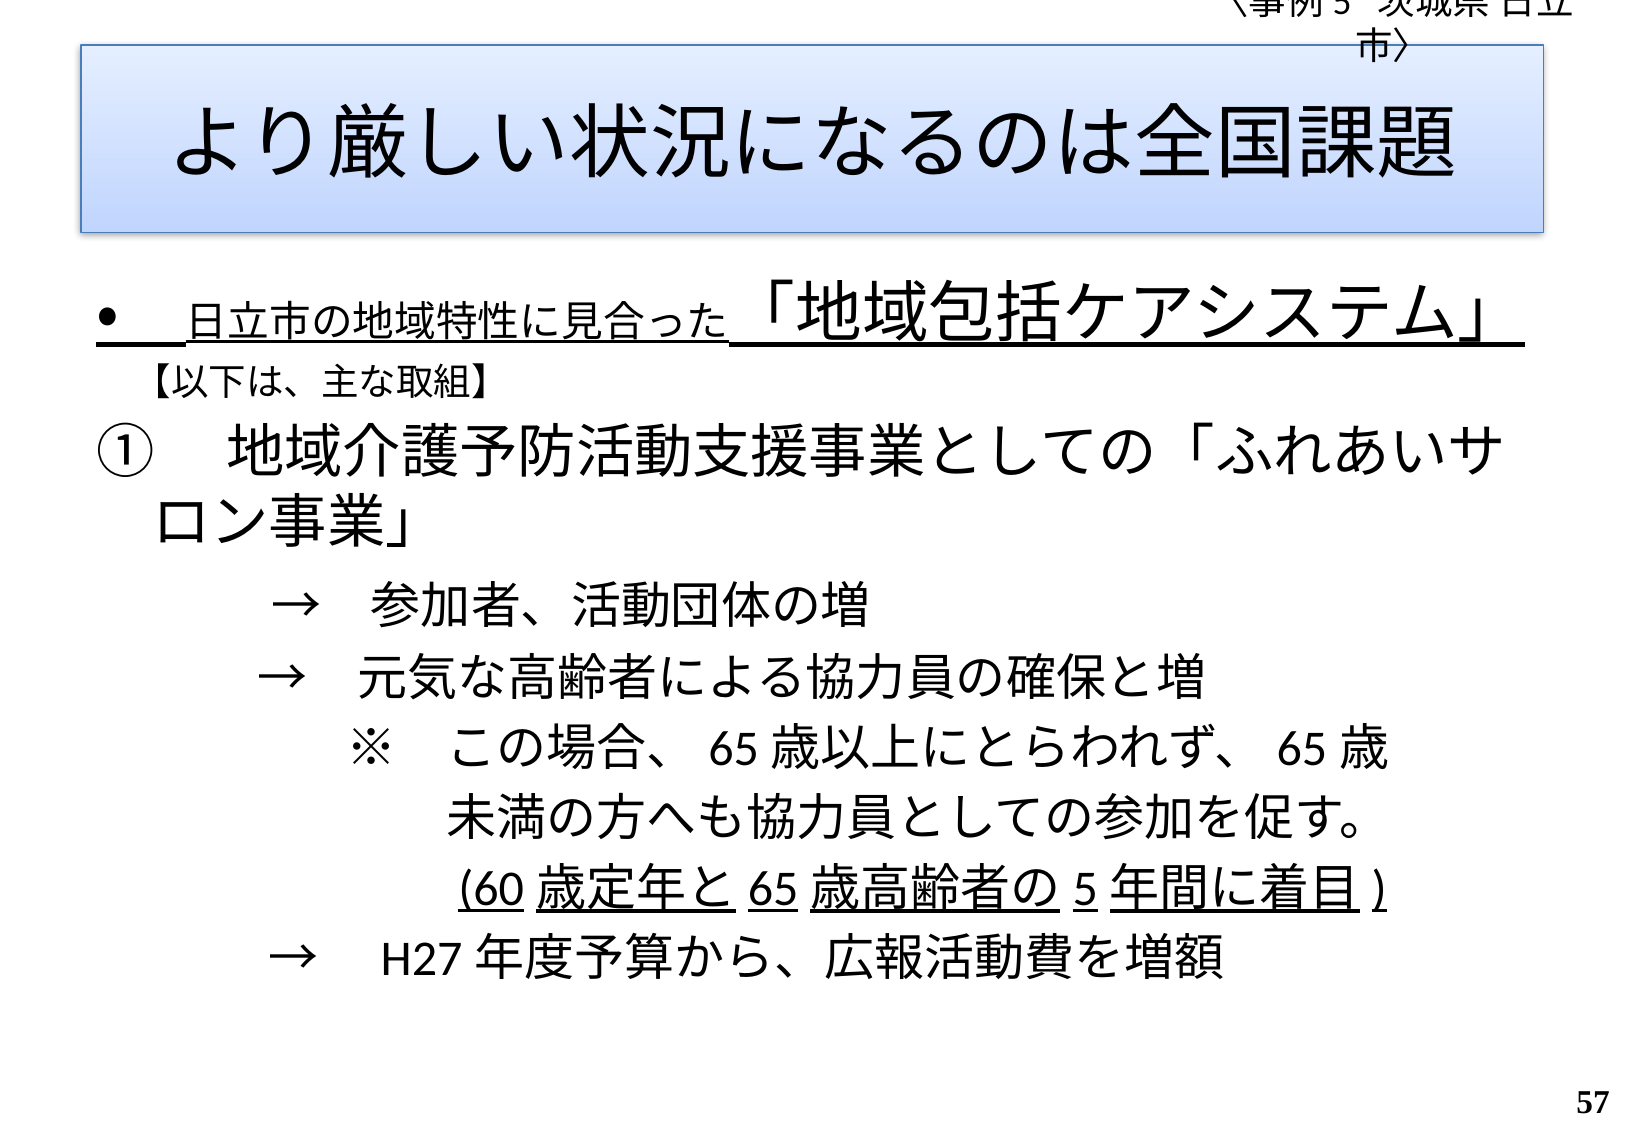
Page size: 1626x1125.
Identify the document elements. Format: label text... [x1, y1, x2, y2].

list ・ 日立市の地域特性に見合った「地域包括ケアシステム」 【以下は、主な取組】 ① 地域介護予防活動支援事業としての「ふれあいサロン事業」 → 参加者、活動団体の増 → 元気な高齢者による協力員の確保と増 ※ この場合、65歳以上にとらわれず、65歳 未満の方へも協力員としての参加を促す。 (60歳定年と65歳高齢者の5年間に着目) → H27年度予算から、広報活動費を増額 [81, 262, 1544, 1005]
text_box 〈事例5 茨城県 日立市〉 [1158, 0, 1625, 92]
title より厳しい状況になるのは全国課題 [80, 44, 1544, 233]
slide_number 56 [1543, 1079, 1625, 1122]
